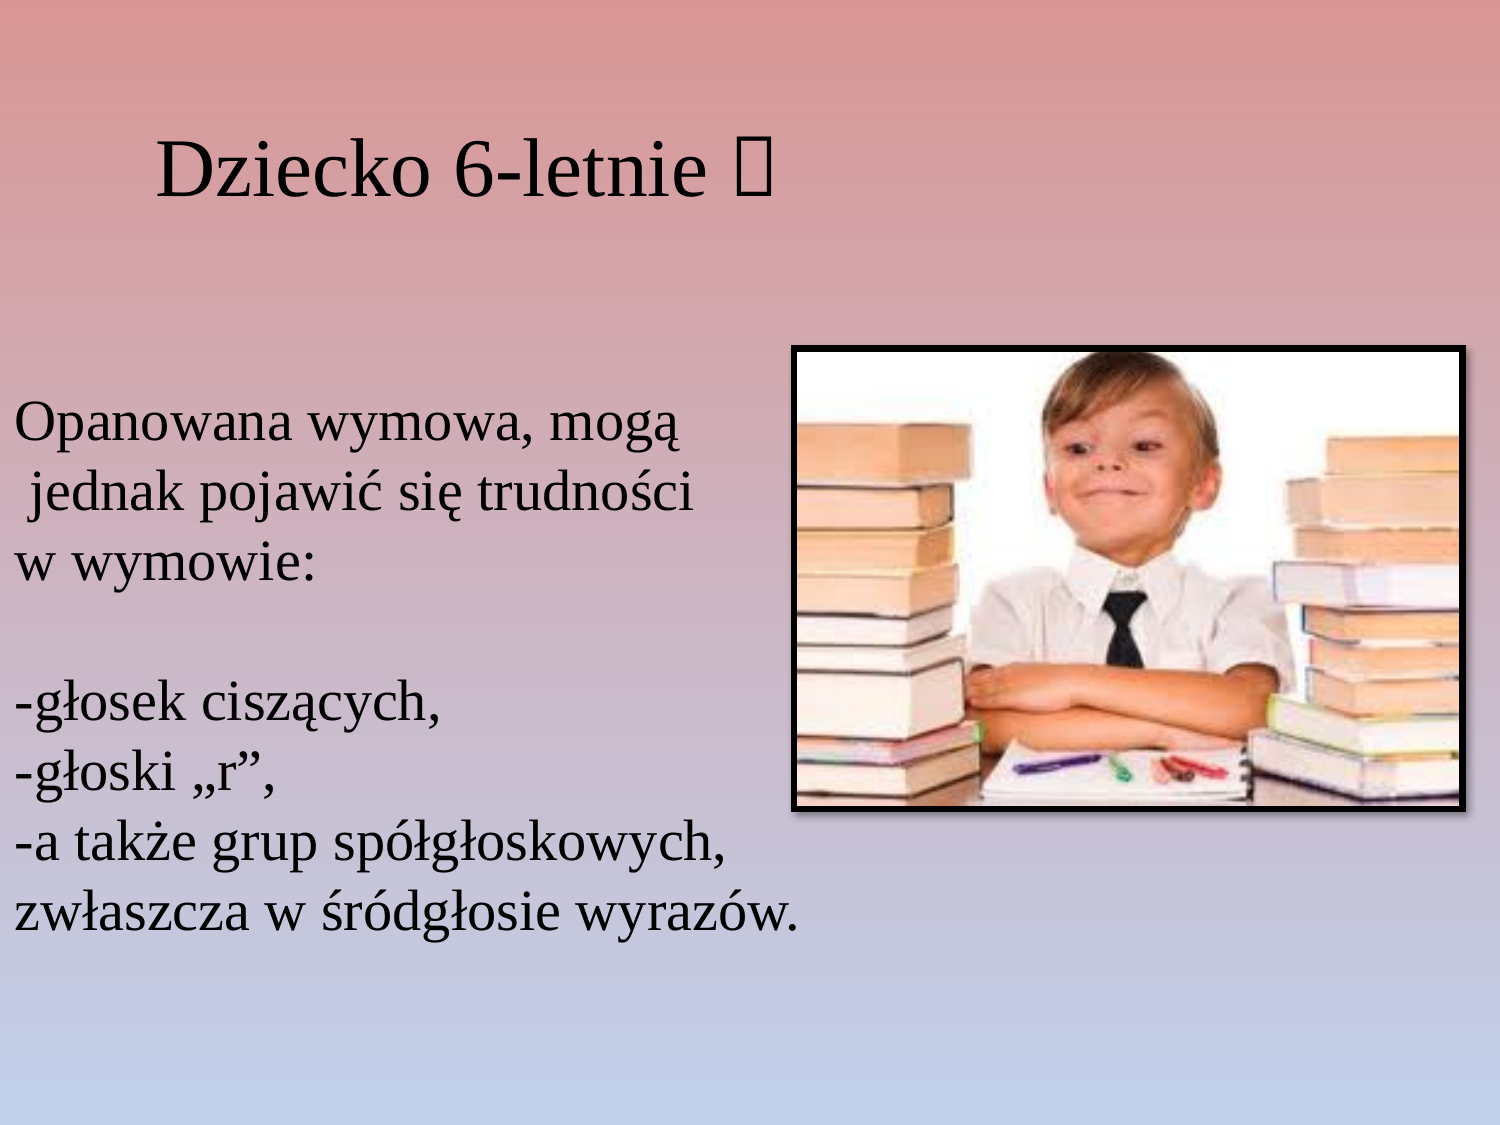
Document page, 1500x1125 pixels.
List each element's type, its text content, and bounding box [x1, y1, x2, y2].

picture [796, 351, 1460, 807]
text_box Dziecko 6-letnie  [140, 105, 1383, 221]
text_box Opanowana wymowa, mogą jednak pojawić się trudności w wymowie: -głosek ciszących, -głoski „r”, -a także grup spółgłoskowych, zwłaszcza w śródgłosie wyrazów. [0, 374, 926, 950]
